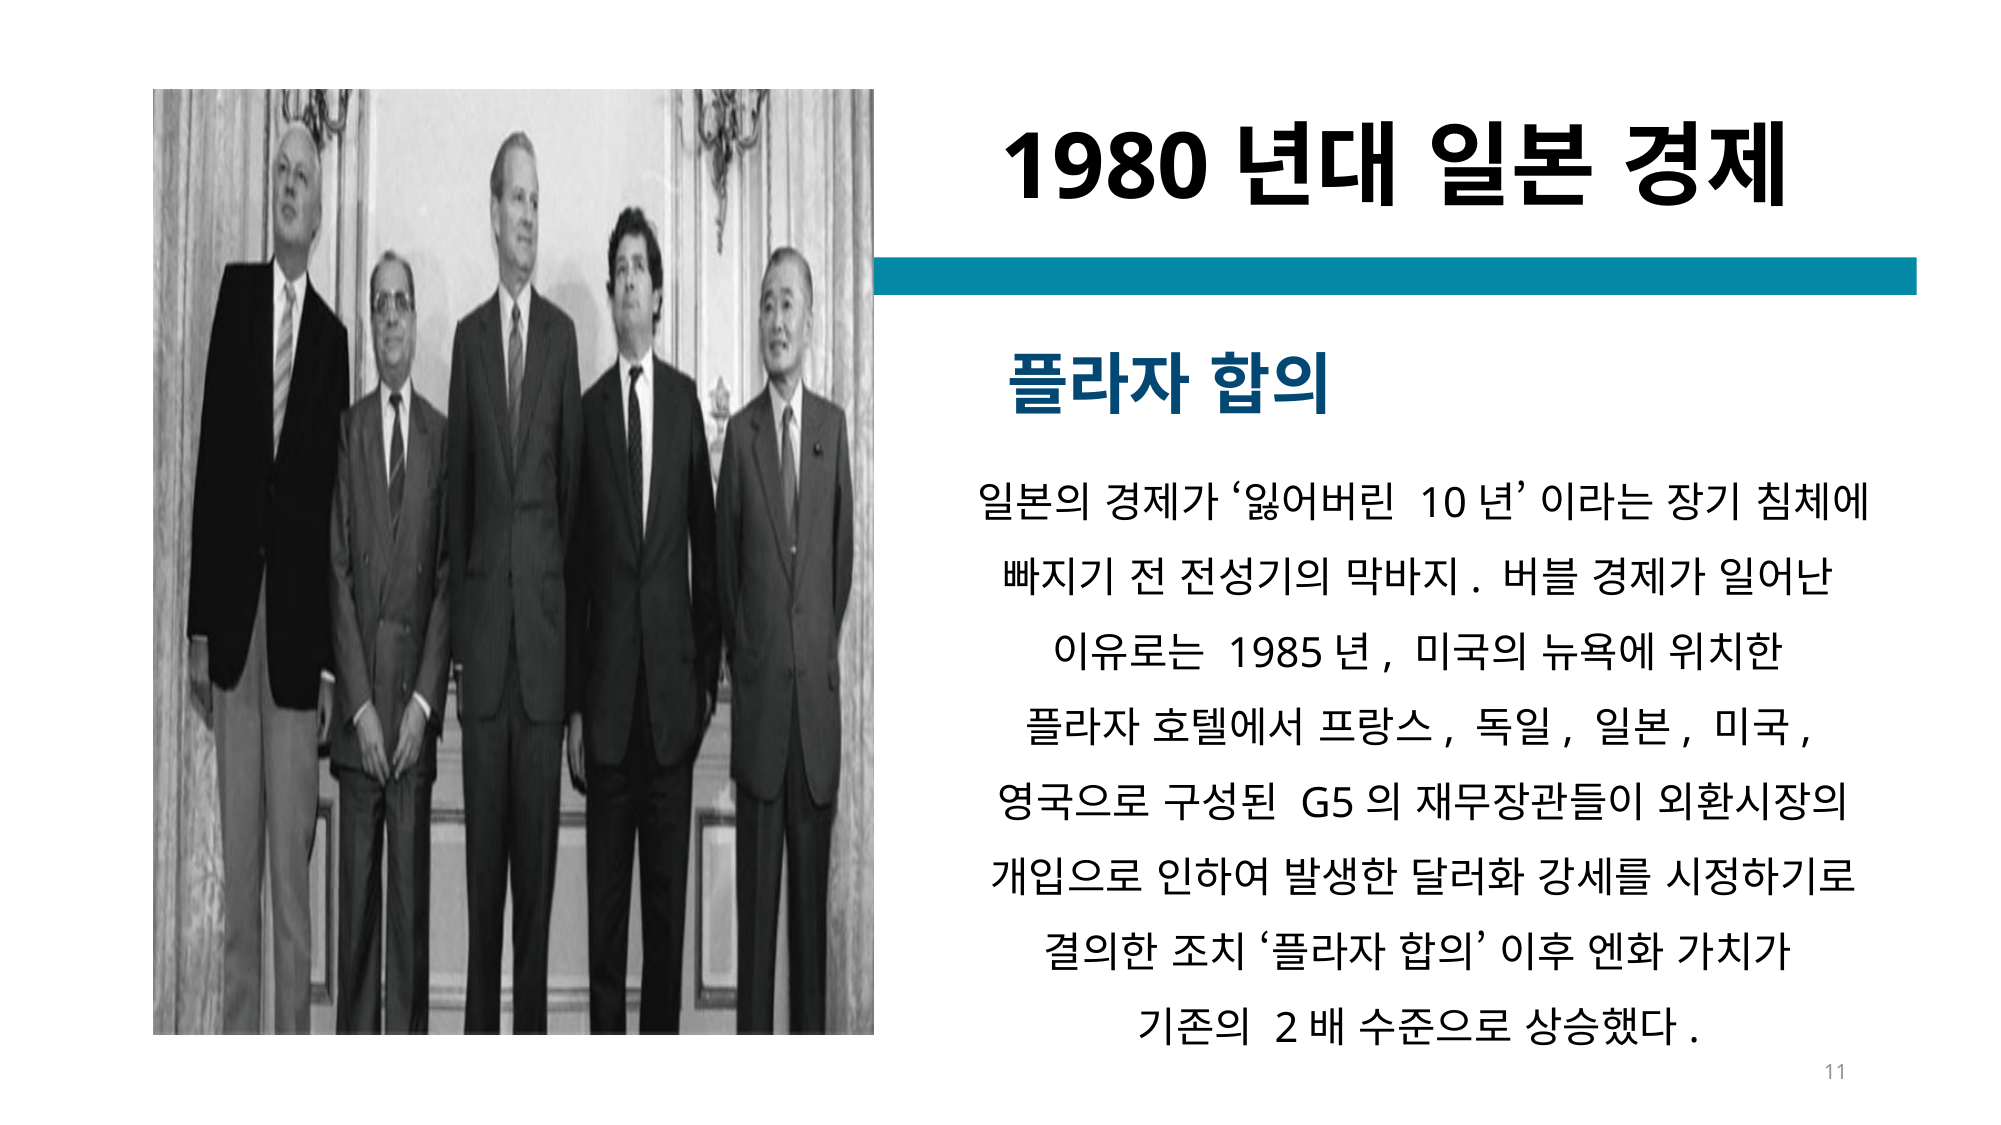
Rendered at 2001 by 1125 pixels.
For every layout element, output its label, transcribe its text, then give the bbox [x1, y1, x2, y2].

title 1980년대 일본 경제 [985, 59, 1863, 278]
list 플라자 합의 [992, 343, 1833, 396]
picture [153, 89, 874, 1035]
slide_number 11 [1412, 1042, 1863, 1103]
list 일본의 경제가 ‘잃어버린 10년’ 이라는 장기 침체에 빠지기 전 전성기의 막바지. 버블 경제가 일어난 이유로는 1985년, 미국의 뉴욕에 위치한 플라자 호텔에서 프랑스, 독일, 일본, 미국, 영국으로 구성된 G5의 재무장관들이 외환시장의 개입으로 인하여 발생한 달러화 강세를 시정하기로 결의한 조치 ‘플라자 합의’ 이후 엔화 가치가 기존의 2배 수준으로 상승했다. [933, 443, 1915, 549]
